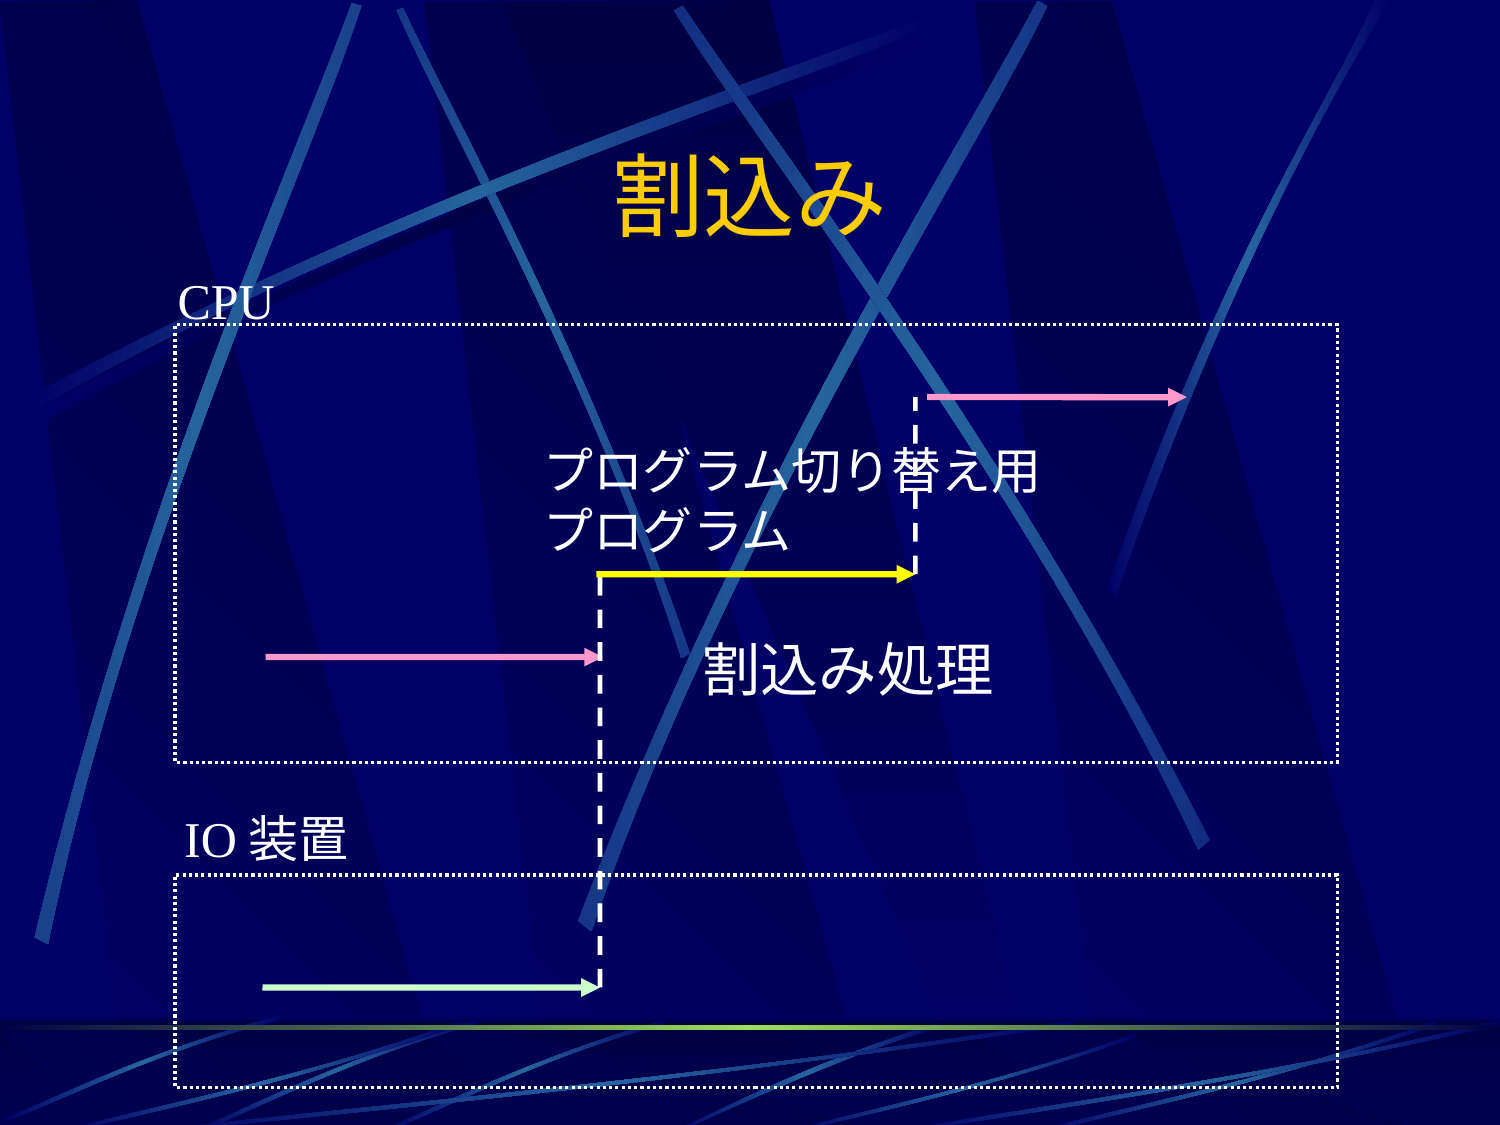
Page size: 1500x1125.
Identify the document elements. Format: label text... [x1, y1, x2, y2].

text_box IO装置 [169, 799, 262, 875]
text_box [549, 432, 1036, 575]
text_box [174, 324, 1338, 763]
text_box CPU [162, 262, 290, 338]
text_box [174, 874, 1338, 1088]
title 割込み [112, 131, 1388, 257]
text_box 割込み処理 [687, 624, 1009, 711]
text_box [262, 656, 604, 988]
text_box [927, 390, 1187, 404]
